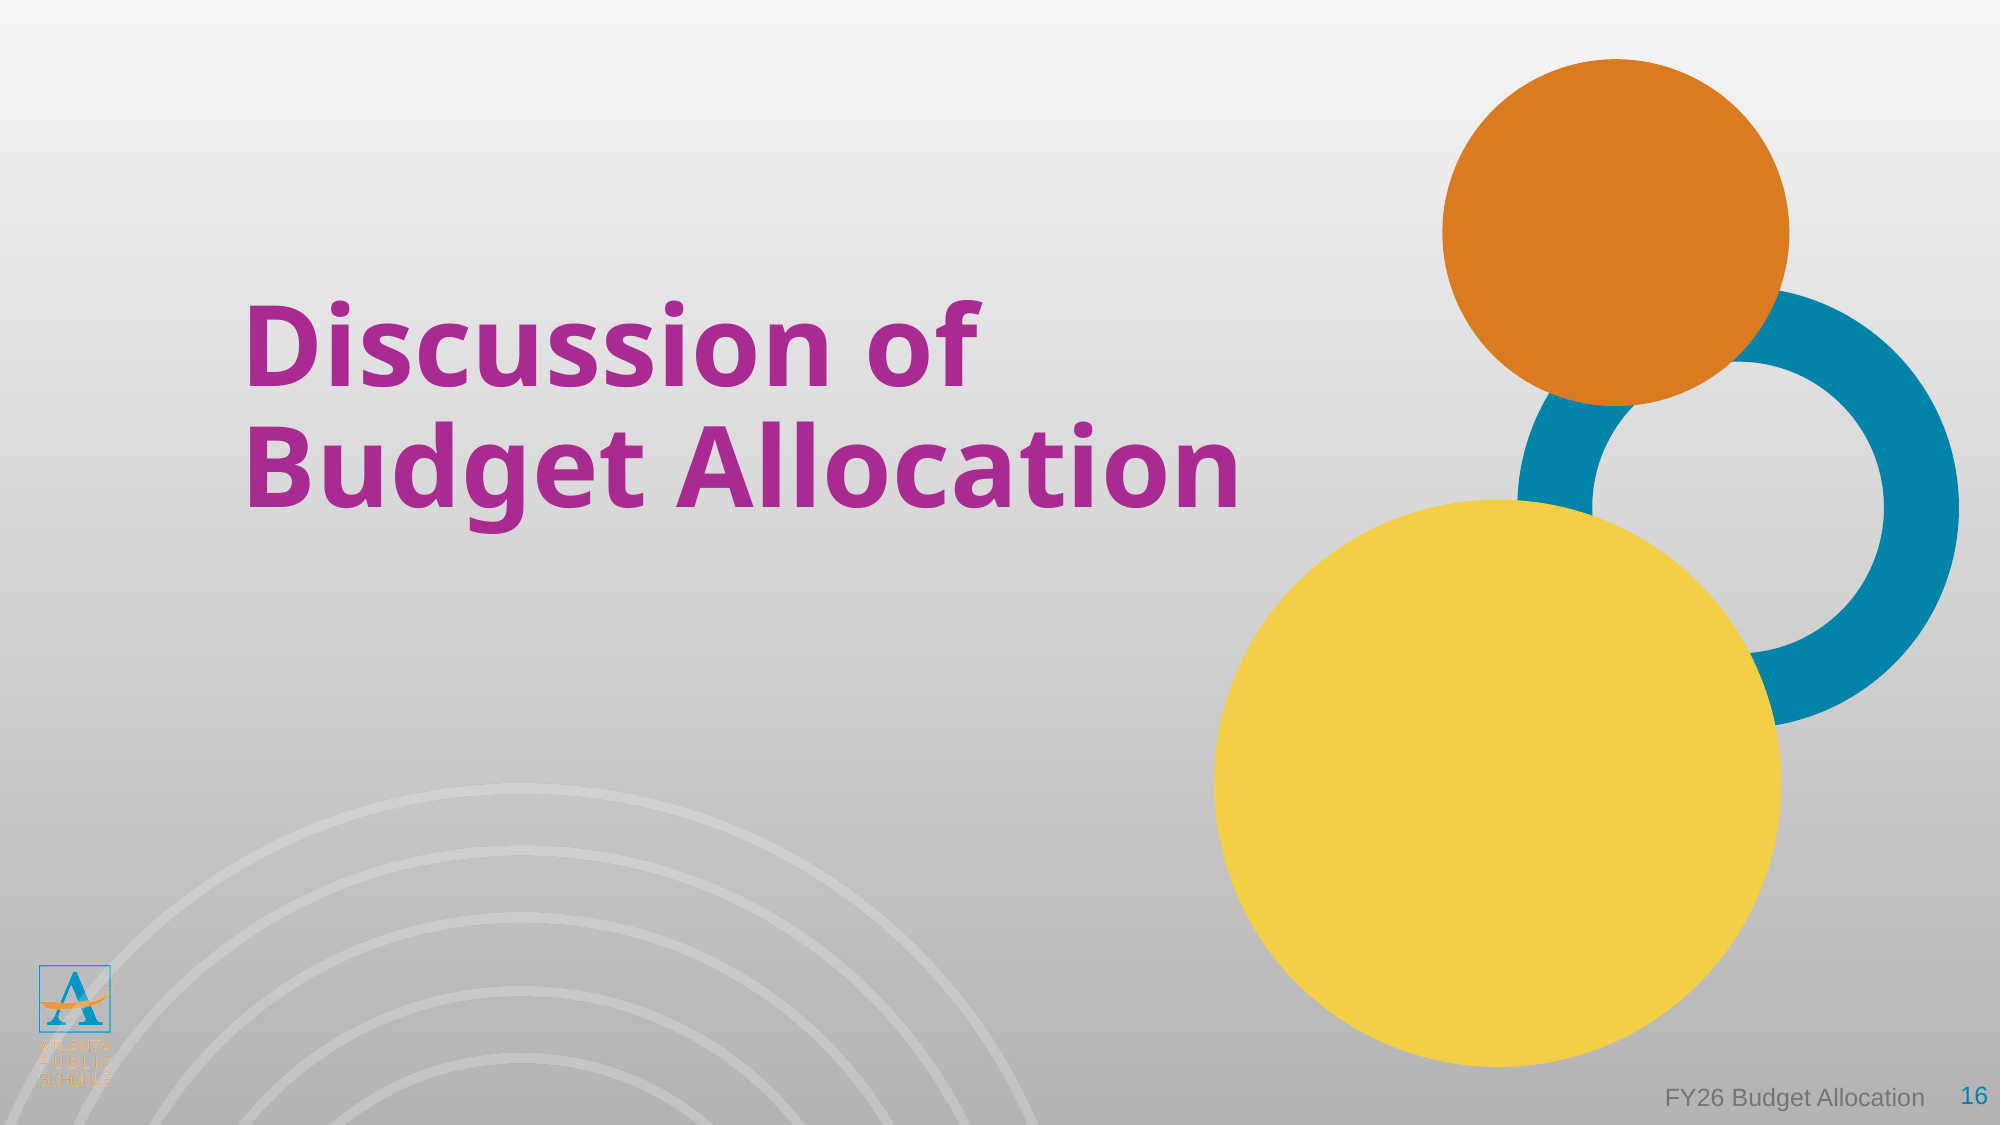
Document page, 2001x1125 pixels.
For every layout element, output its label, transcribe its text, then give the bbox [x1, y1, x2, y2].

slide_number ‹#› [1538, 1065, 1989, 1125]
text_box [1214, 499, 1782, 1067]
title Discussion of Budget Allocation [240, 114, 1291, 708]
picture [0, 783, 1084, 1125]
